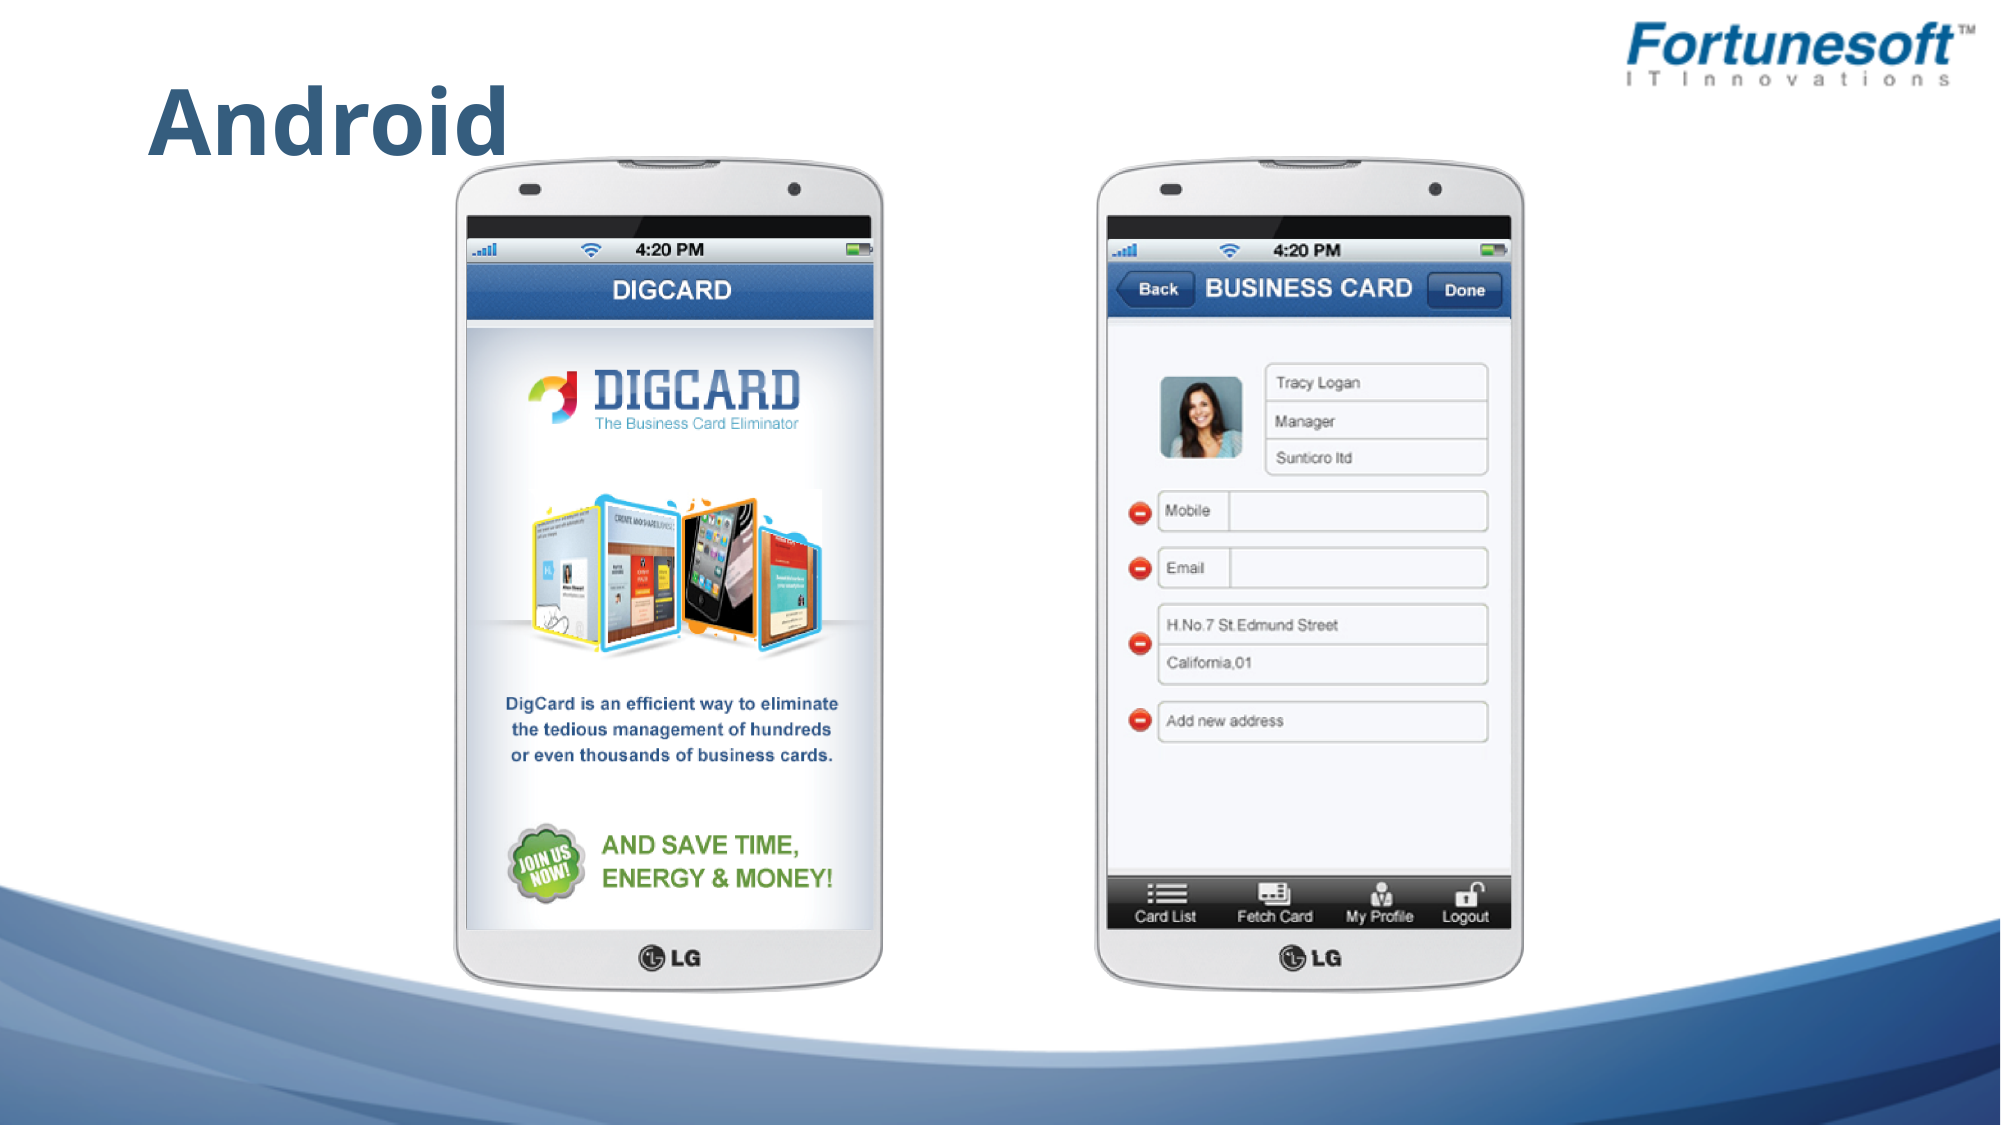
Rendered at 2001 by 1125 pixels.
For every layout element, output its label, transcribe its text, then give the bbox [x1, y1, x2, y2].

picture [0, 0, 2001, 1125]
title Android [133, 37, 1917, 200]
